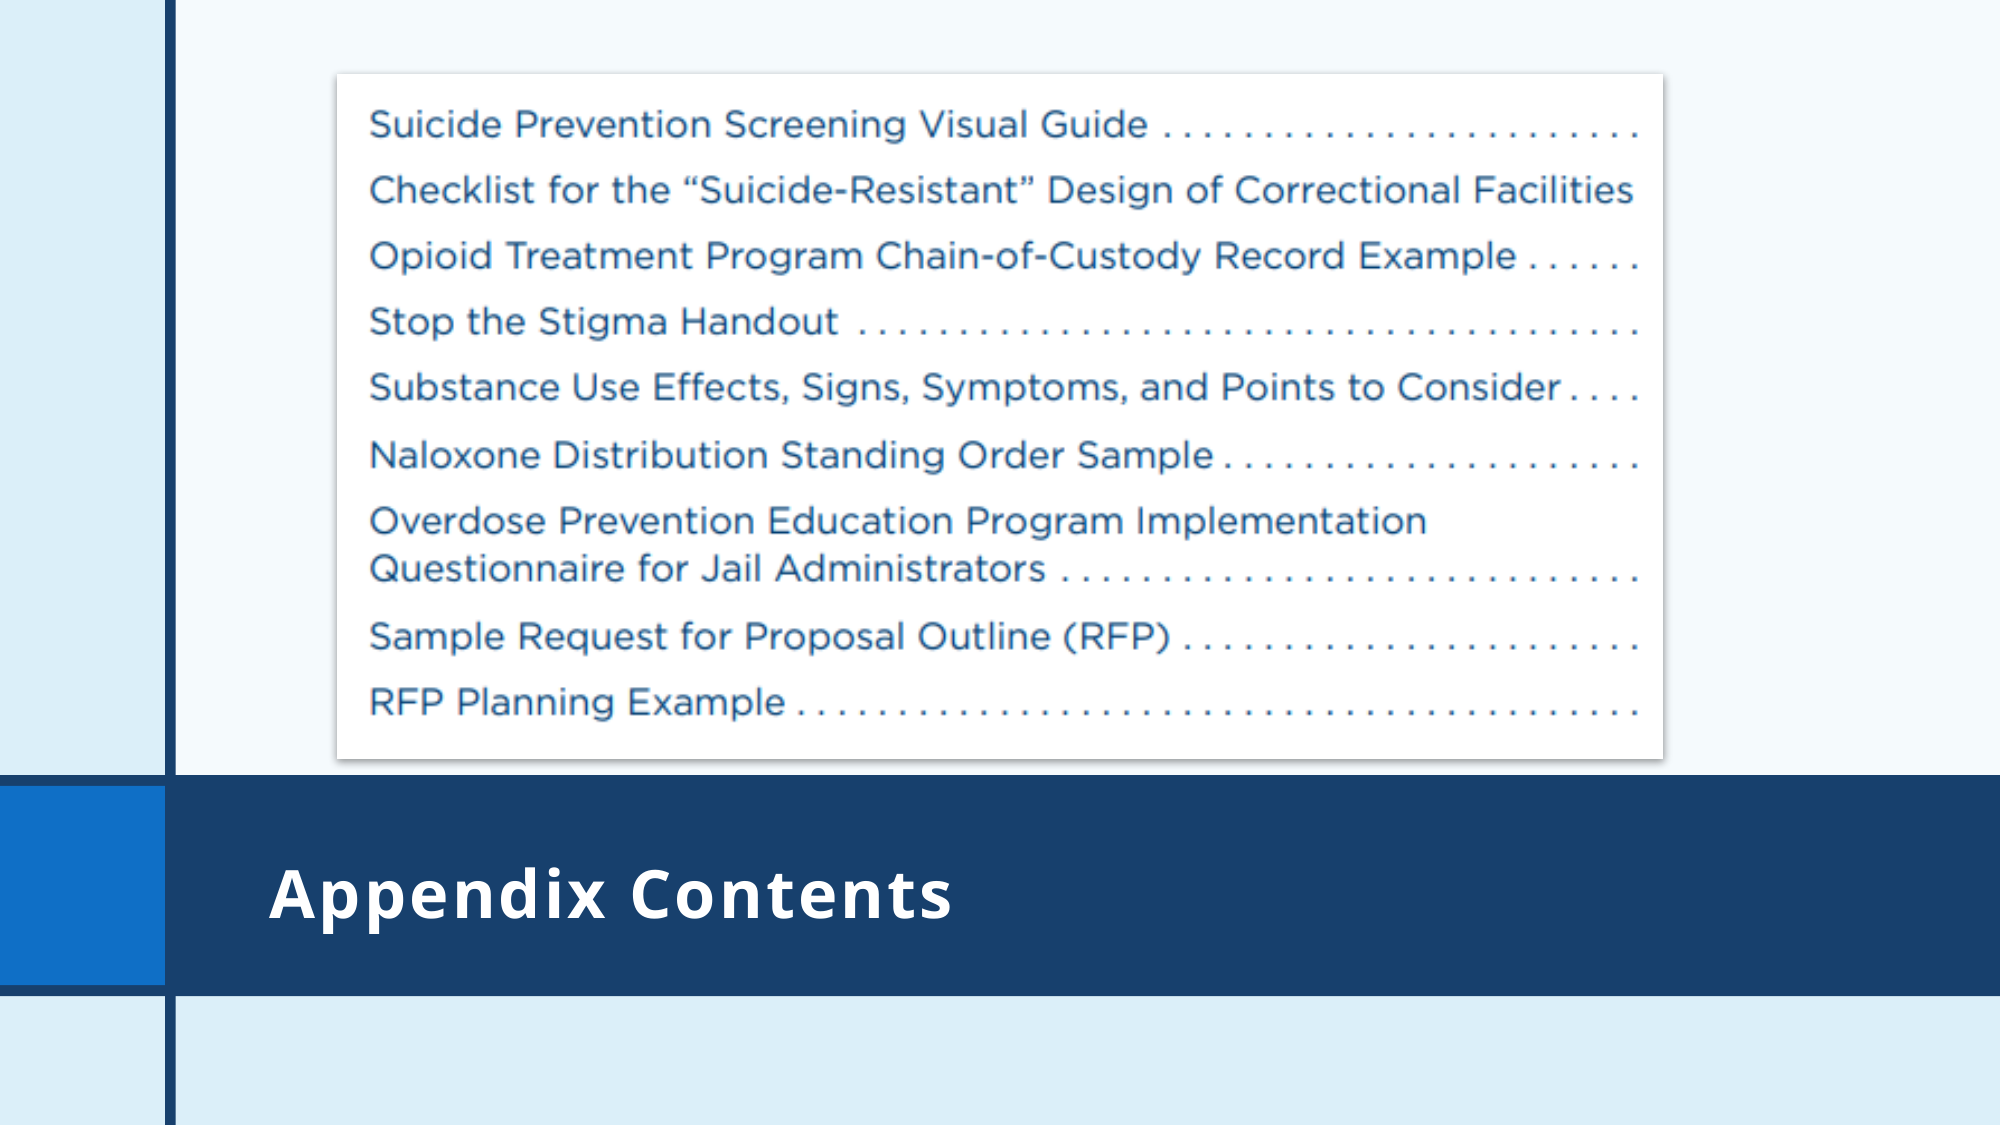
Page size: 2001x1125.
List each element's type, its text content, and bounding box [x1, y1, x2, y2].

title Appendix Contents [251, 799, 1895, 969]
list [350, 87, 1650, 745]
